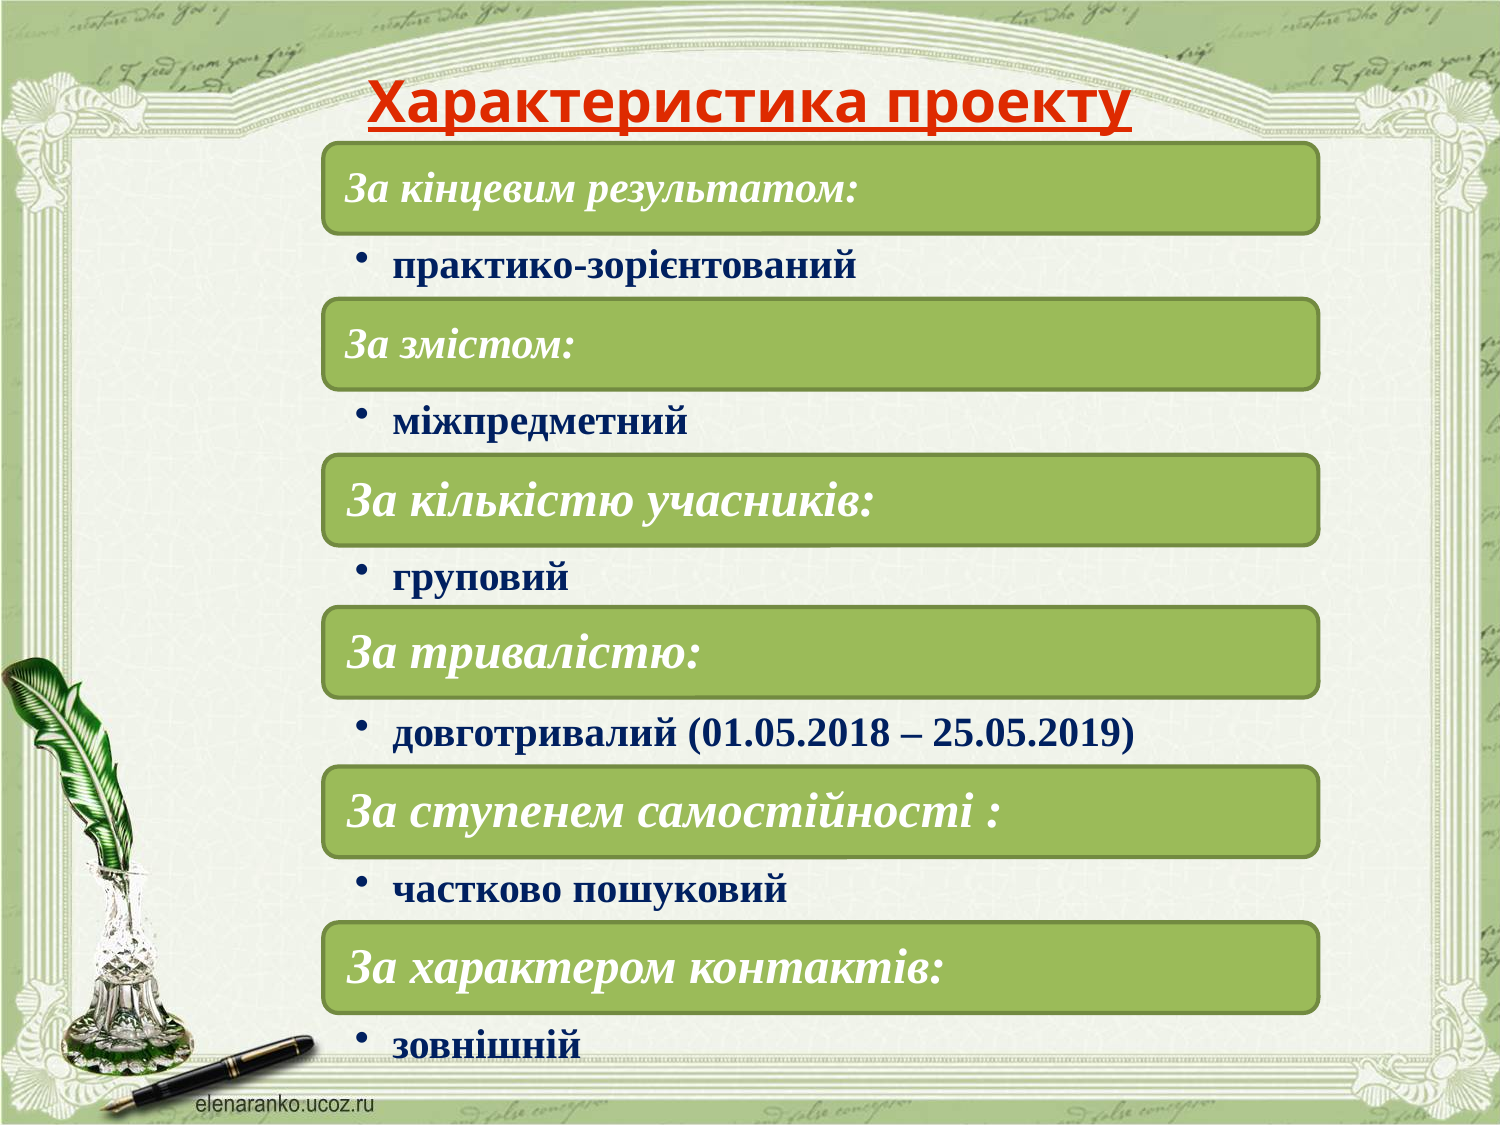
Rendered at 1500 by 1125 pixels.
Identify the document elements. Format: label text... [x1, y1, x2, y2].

picture [0, 0, 1500, 1125]
text_box Характеристика проекту [323, 57, 1177, 141]
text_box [323, 142, 1319, 1089]
